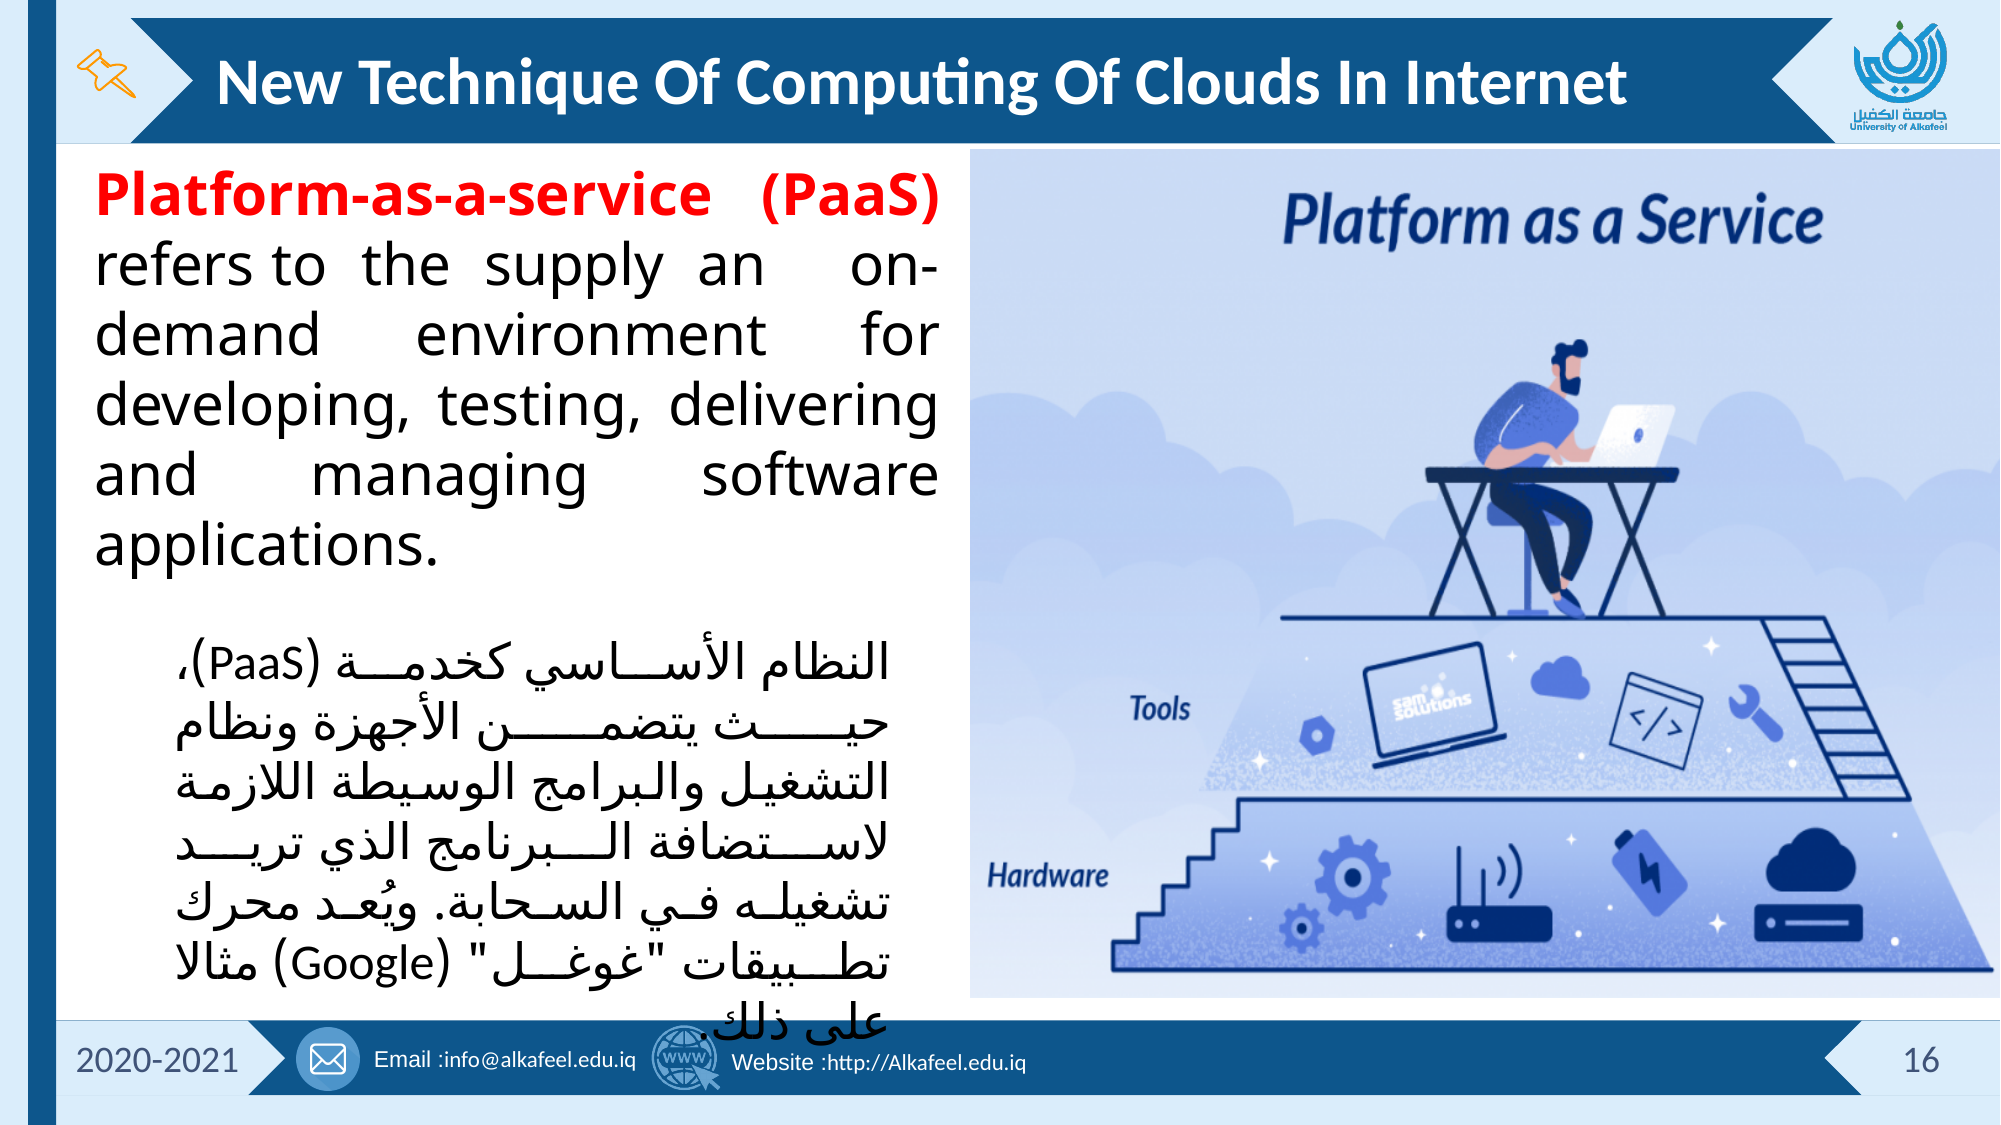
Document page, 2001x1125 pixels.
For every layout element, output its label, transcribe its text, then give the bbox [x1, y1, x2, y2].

text_box النظام الأساسي كخدمة (PaaS)، حيث يتضمن الأجهزة ونظام التشغيل والبرامج الوسيطة اللازمة لاستضافة البرنامج الذي تريد تشغيله في السحابة. ويُعد محرك تطبيقات "غوغل" (Google) مثالا على ذلك. [159, 621, 907, 1057]
picture [970, 149, 2000, 998]
slide_number 2020-2021 [60, 1028, 258, 1088]
slide_number 16 [1887, 1028, 1982, 1088]
picture [1838, 16, 1957, 138]
text_box New Technique Of Computing Of Clouds In Internet [201, 50, 1745, 117]
text_box Platform-as-a-service (PaaS) refers to the supply an on-demand environment for developing, testing, delivering and managing software applications. [79, 149, 955, 585]
